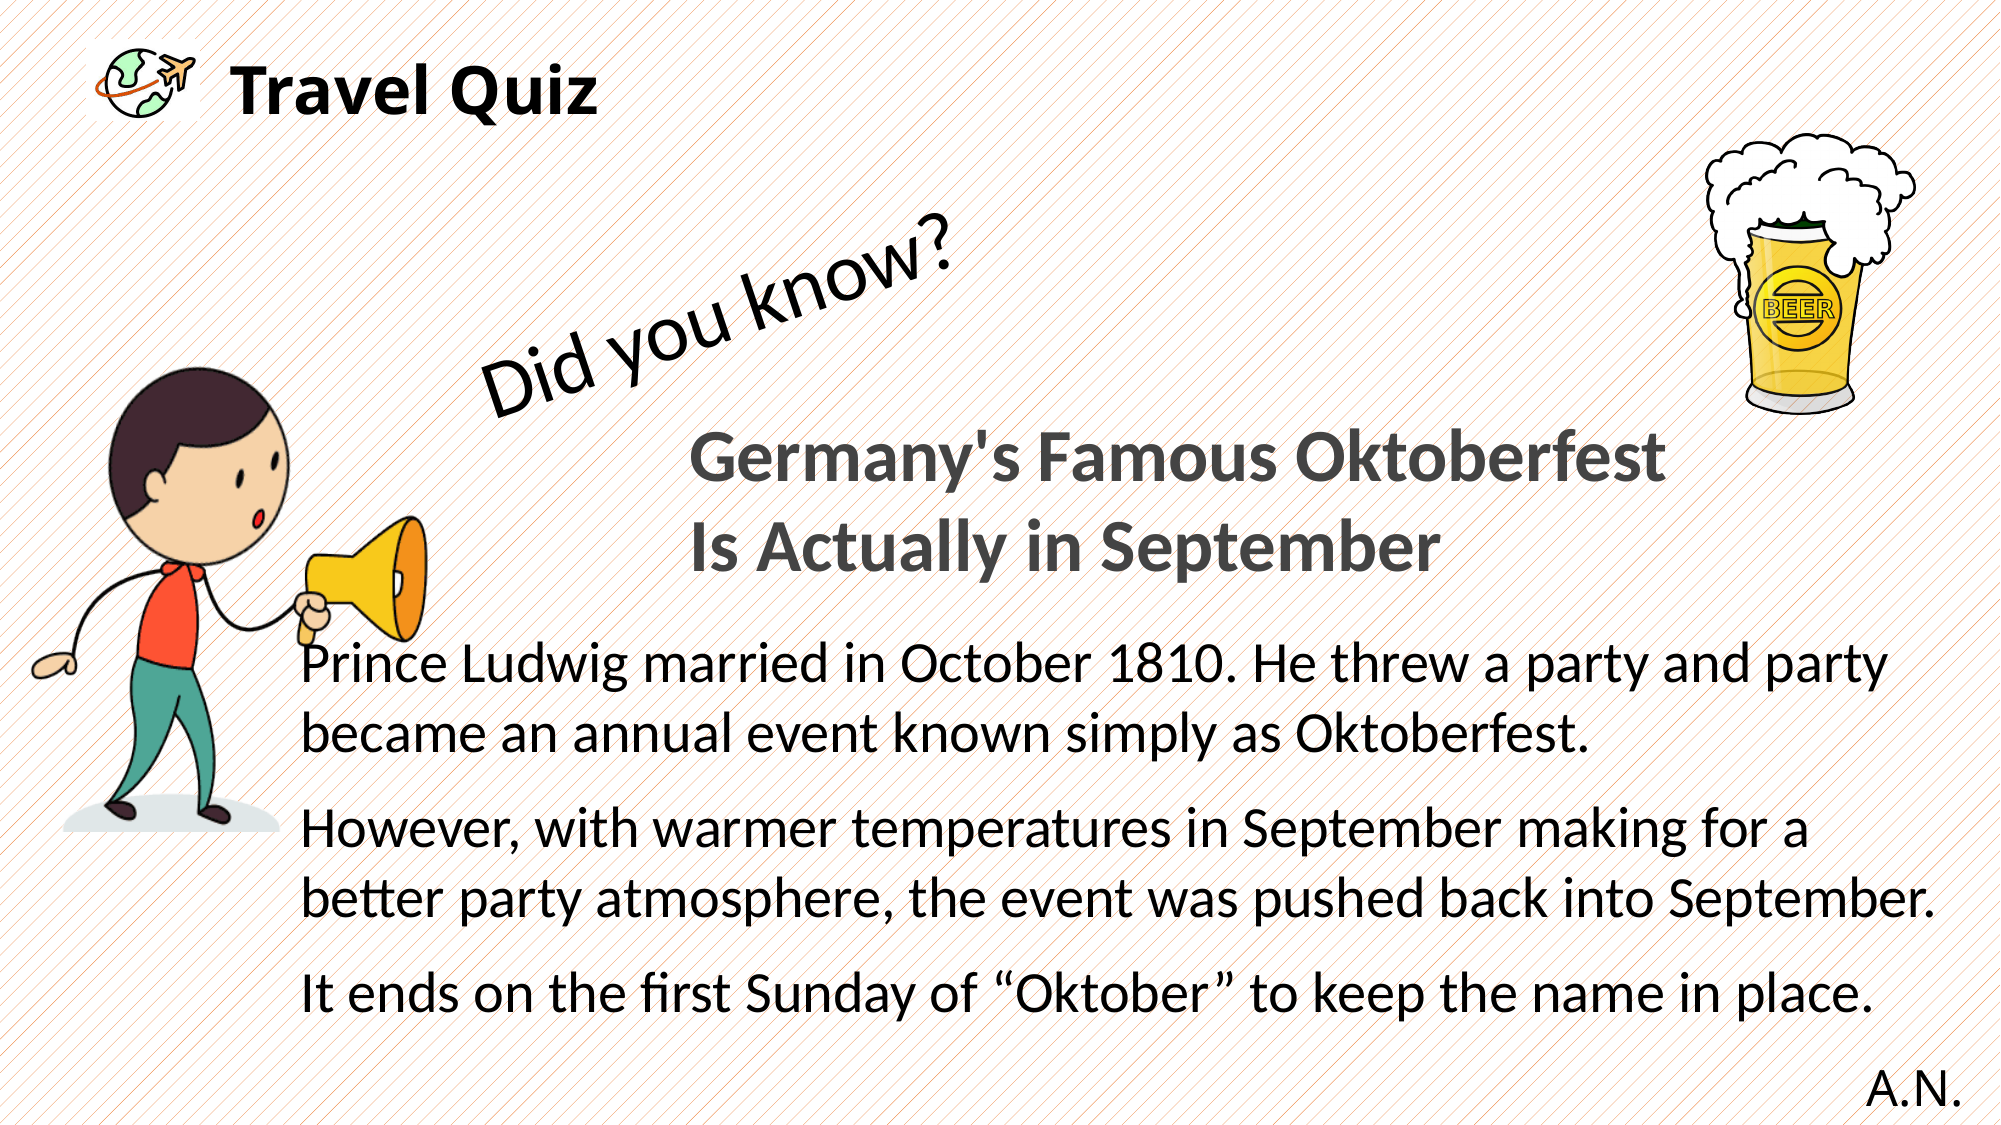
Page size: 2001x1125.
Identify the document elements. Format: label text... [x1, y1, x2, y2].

text_box Travel Quiz [184, 58, 645, 137]
text_box Prince Ludwig married in October 1810. He threw a party and party became an annual event known simply as Oktoberfest. However, with warmer temperatures in September making for a better party atmosphere, the event was pushed back into September. It ends on the first Sunday of “Oktober” to keep the name in place. [285, 616, 1976, 1032]
picture [86, 39, 200, 121]
picture [24, 209, 691, 832]
picture [1705, 133, 1916, 416]
text_box A.N. [1851, 1049, 1979, 1124]
text_box Did you know? [691, 170, 988, 380]
text_box Germany's Famous Oktoberfest Is Actually in September [691, 399, 1711, 595]
